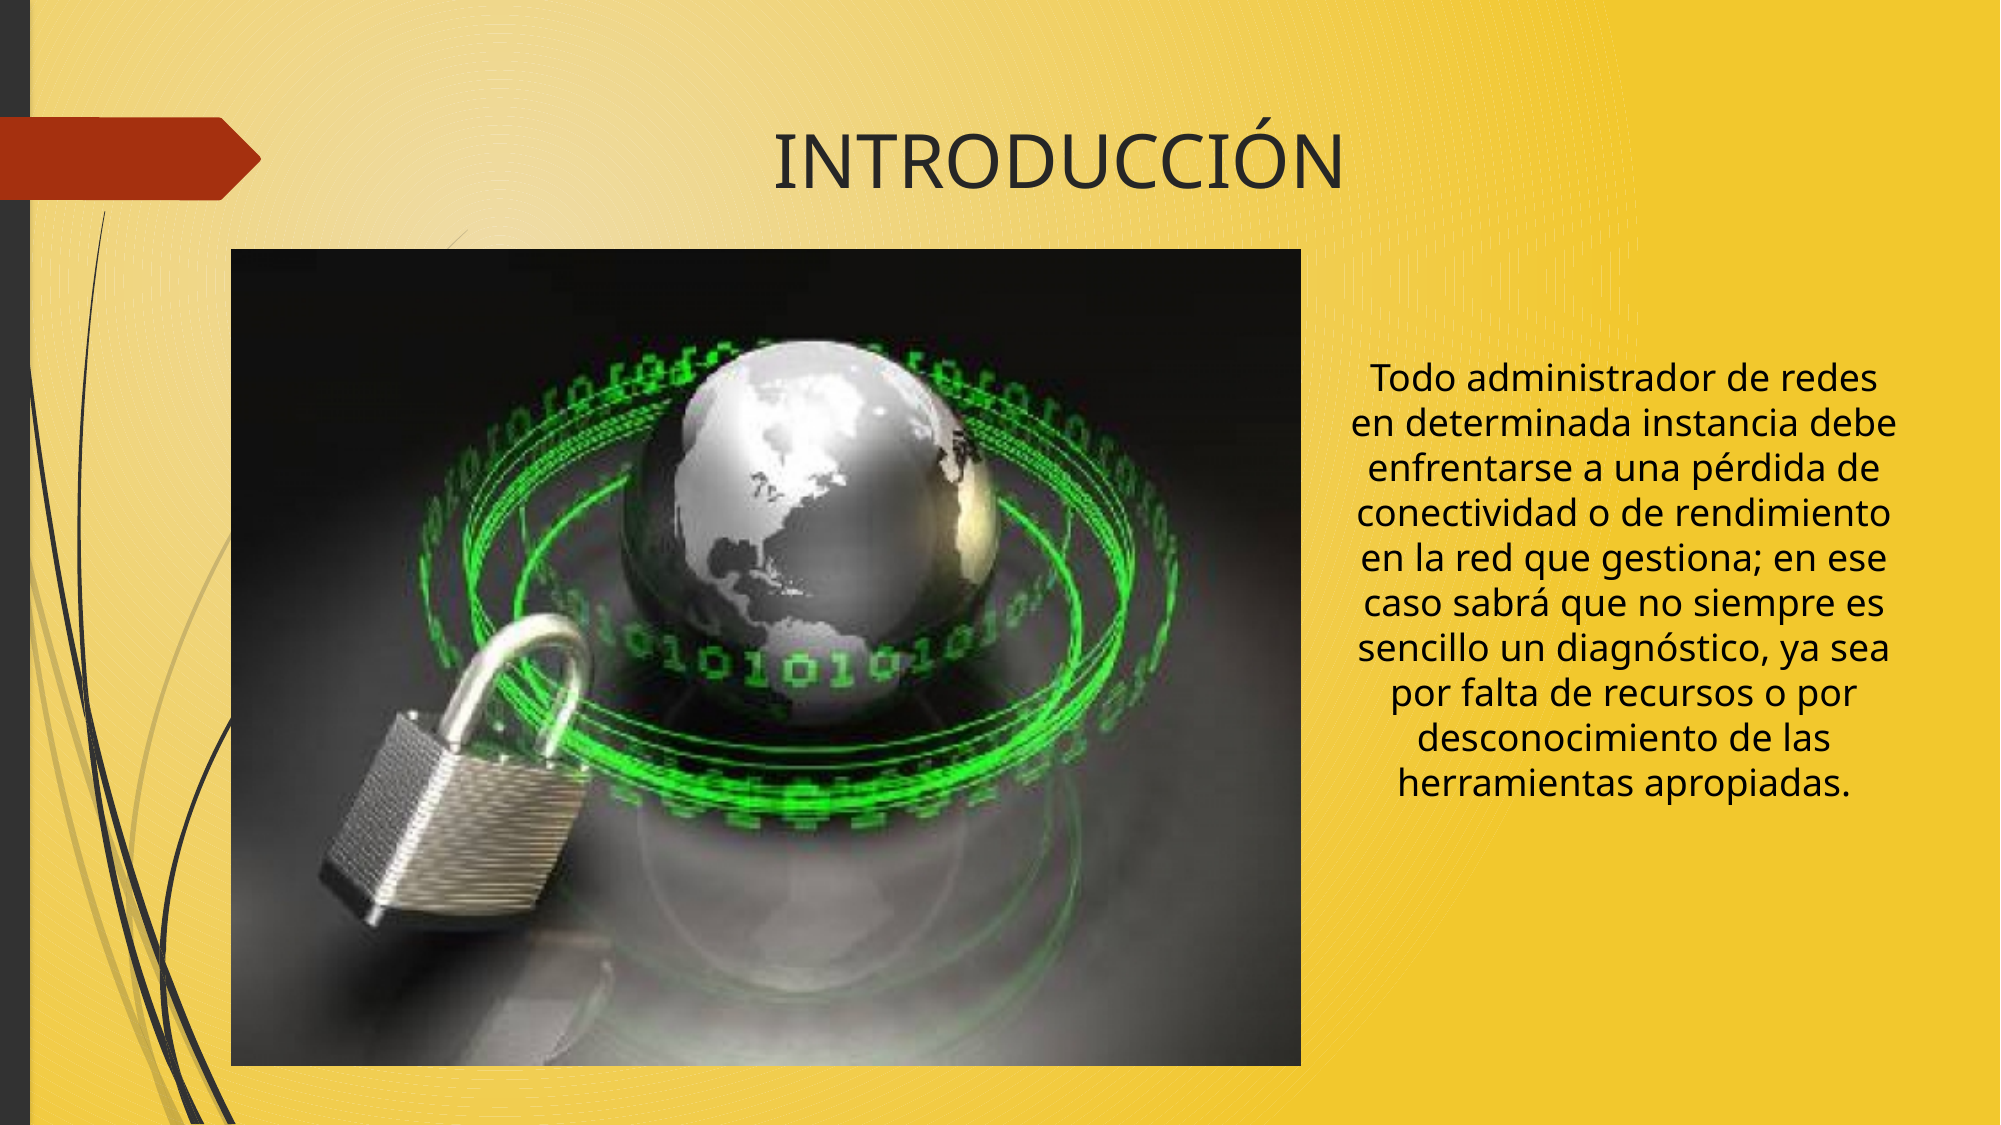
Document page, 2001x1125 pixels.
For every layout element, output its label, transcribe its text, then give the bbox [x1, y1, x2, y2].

title INTRODUCCIÓN [329, 106, 1792, 317]
text_box Todo administrador de redes en determinada instancia debe enfrentarse a una pérdida de conectividad o de rendimiento en la red que gestiona; en ese caso sabrá que no siempre es sencillo un diagnóstico, ya sea por falta de recursos o por desconocimiento de las herramientas apropiadas. [1334, 346, 1915, 857]
picture [231, 248, 1301, 1066]
